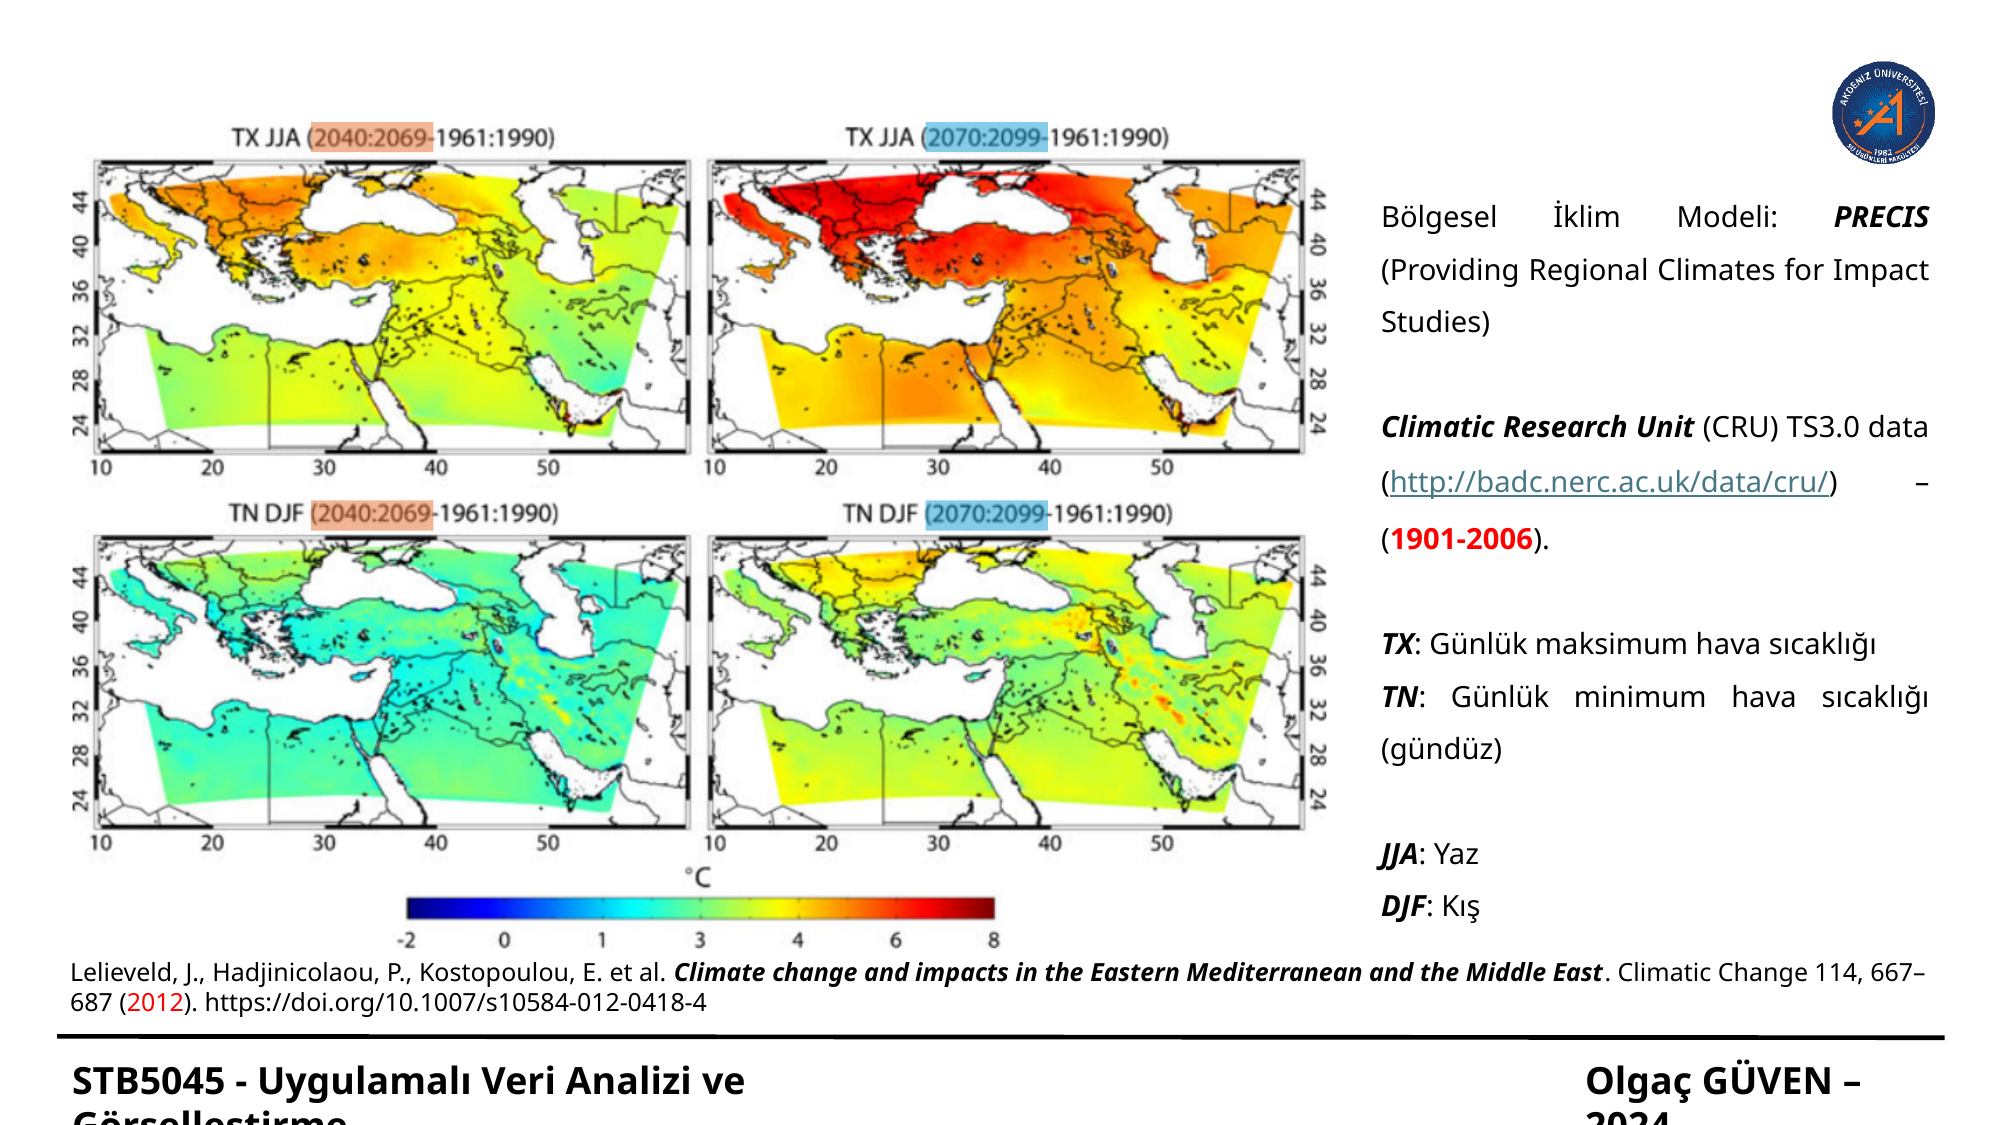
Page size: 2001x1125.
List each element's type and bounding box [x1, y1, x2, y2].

text_box [310, 121, 434, 532]
picture [58, 112, 1339, 964]
text_box [56, 50, 1945, 1111]
text_box [925, 121, 1049, 532]
